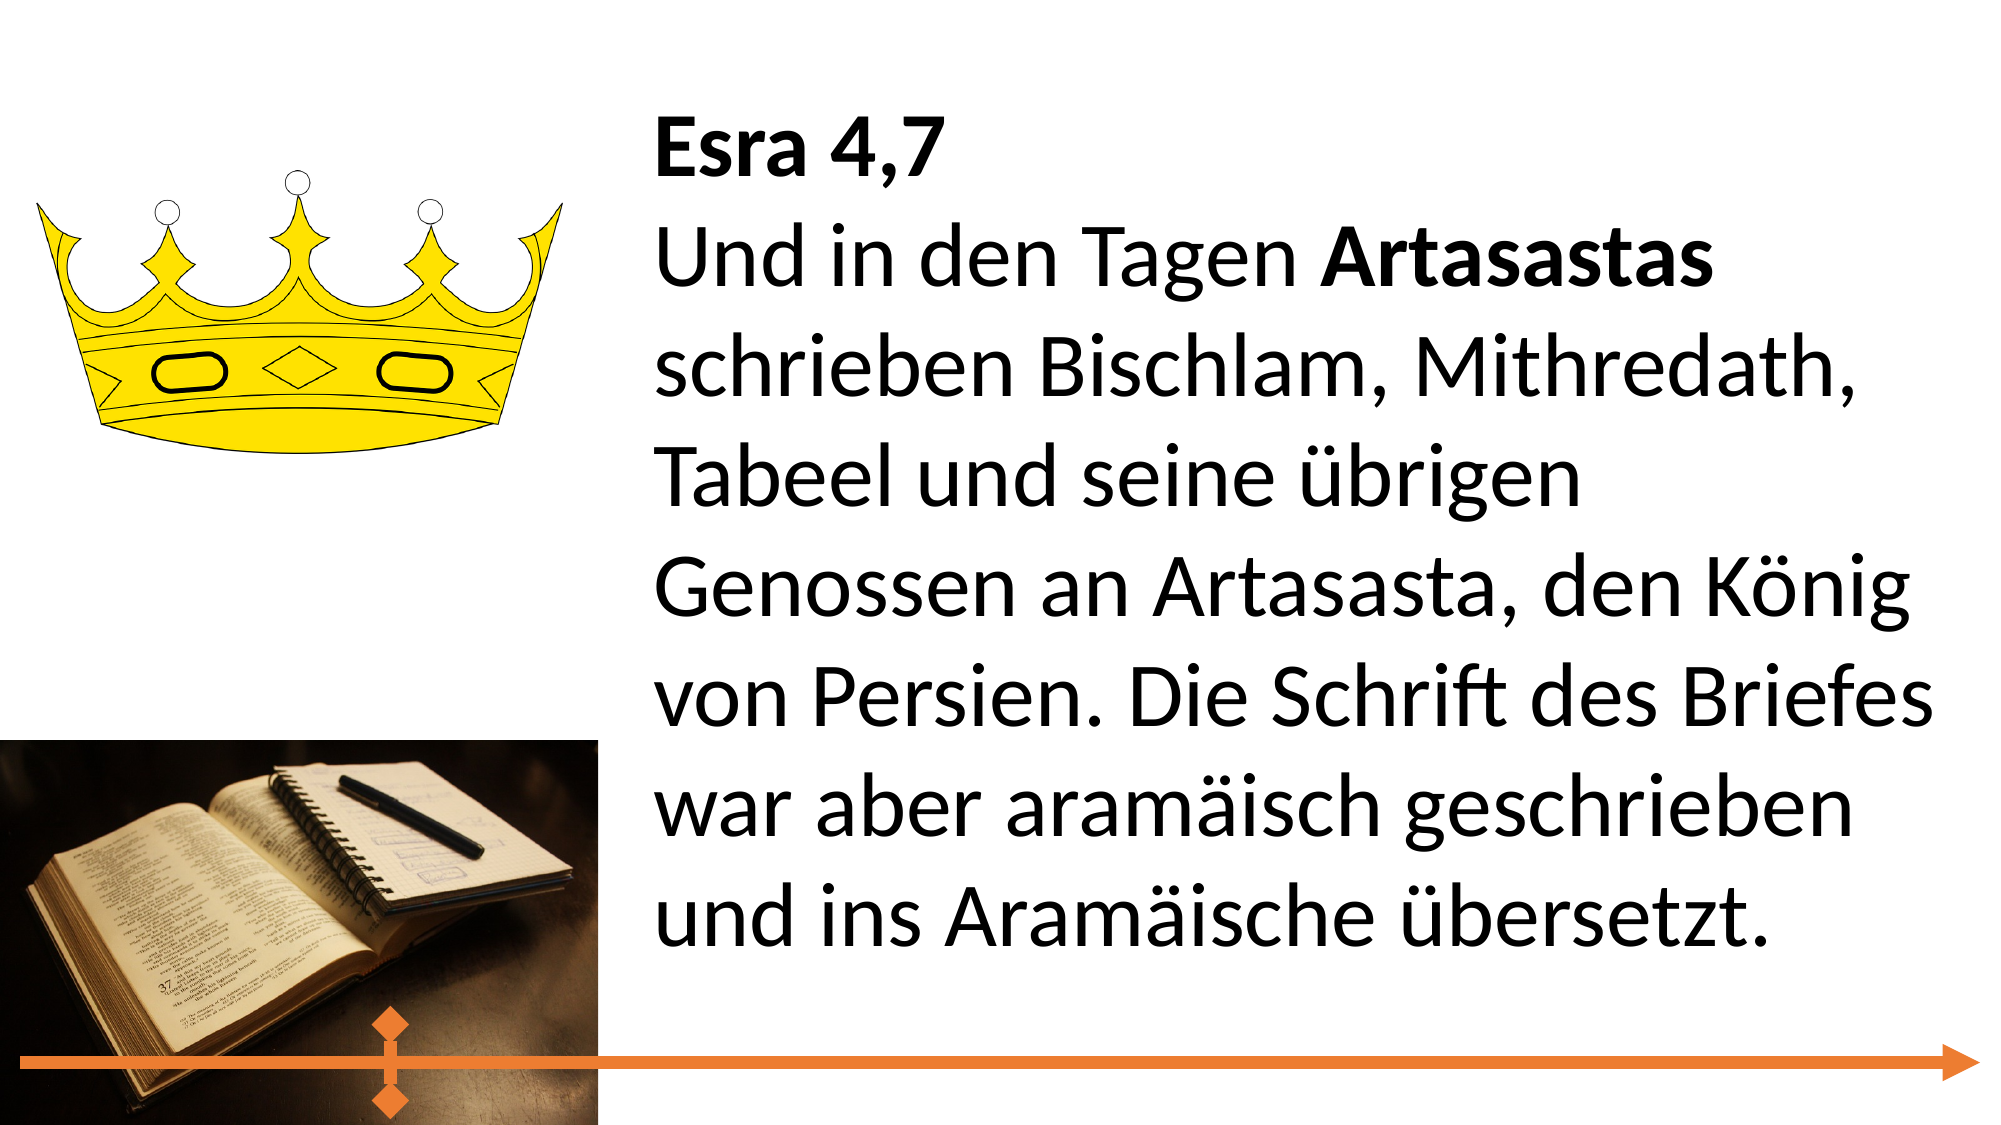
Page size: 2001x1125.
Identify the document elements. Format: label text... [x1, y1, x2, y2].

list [0, 739, 599, 1125]
picture [35, 170, 563, 454]
text_box Esra 4,7 Und in den Tagen Artasastas schrieben Bischlam, Mithredath, Tabeel und seine übrigen Genossen an Artasasta, den König von Persien. Die Schrift des Briefes war aber aramäisch geschrieben und ins Aramäische übersetzt. [638, 77, 1984, 973]
